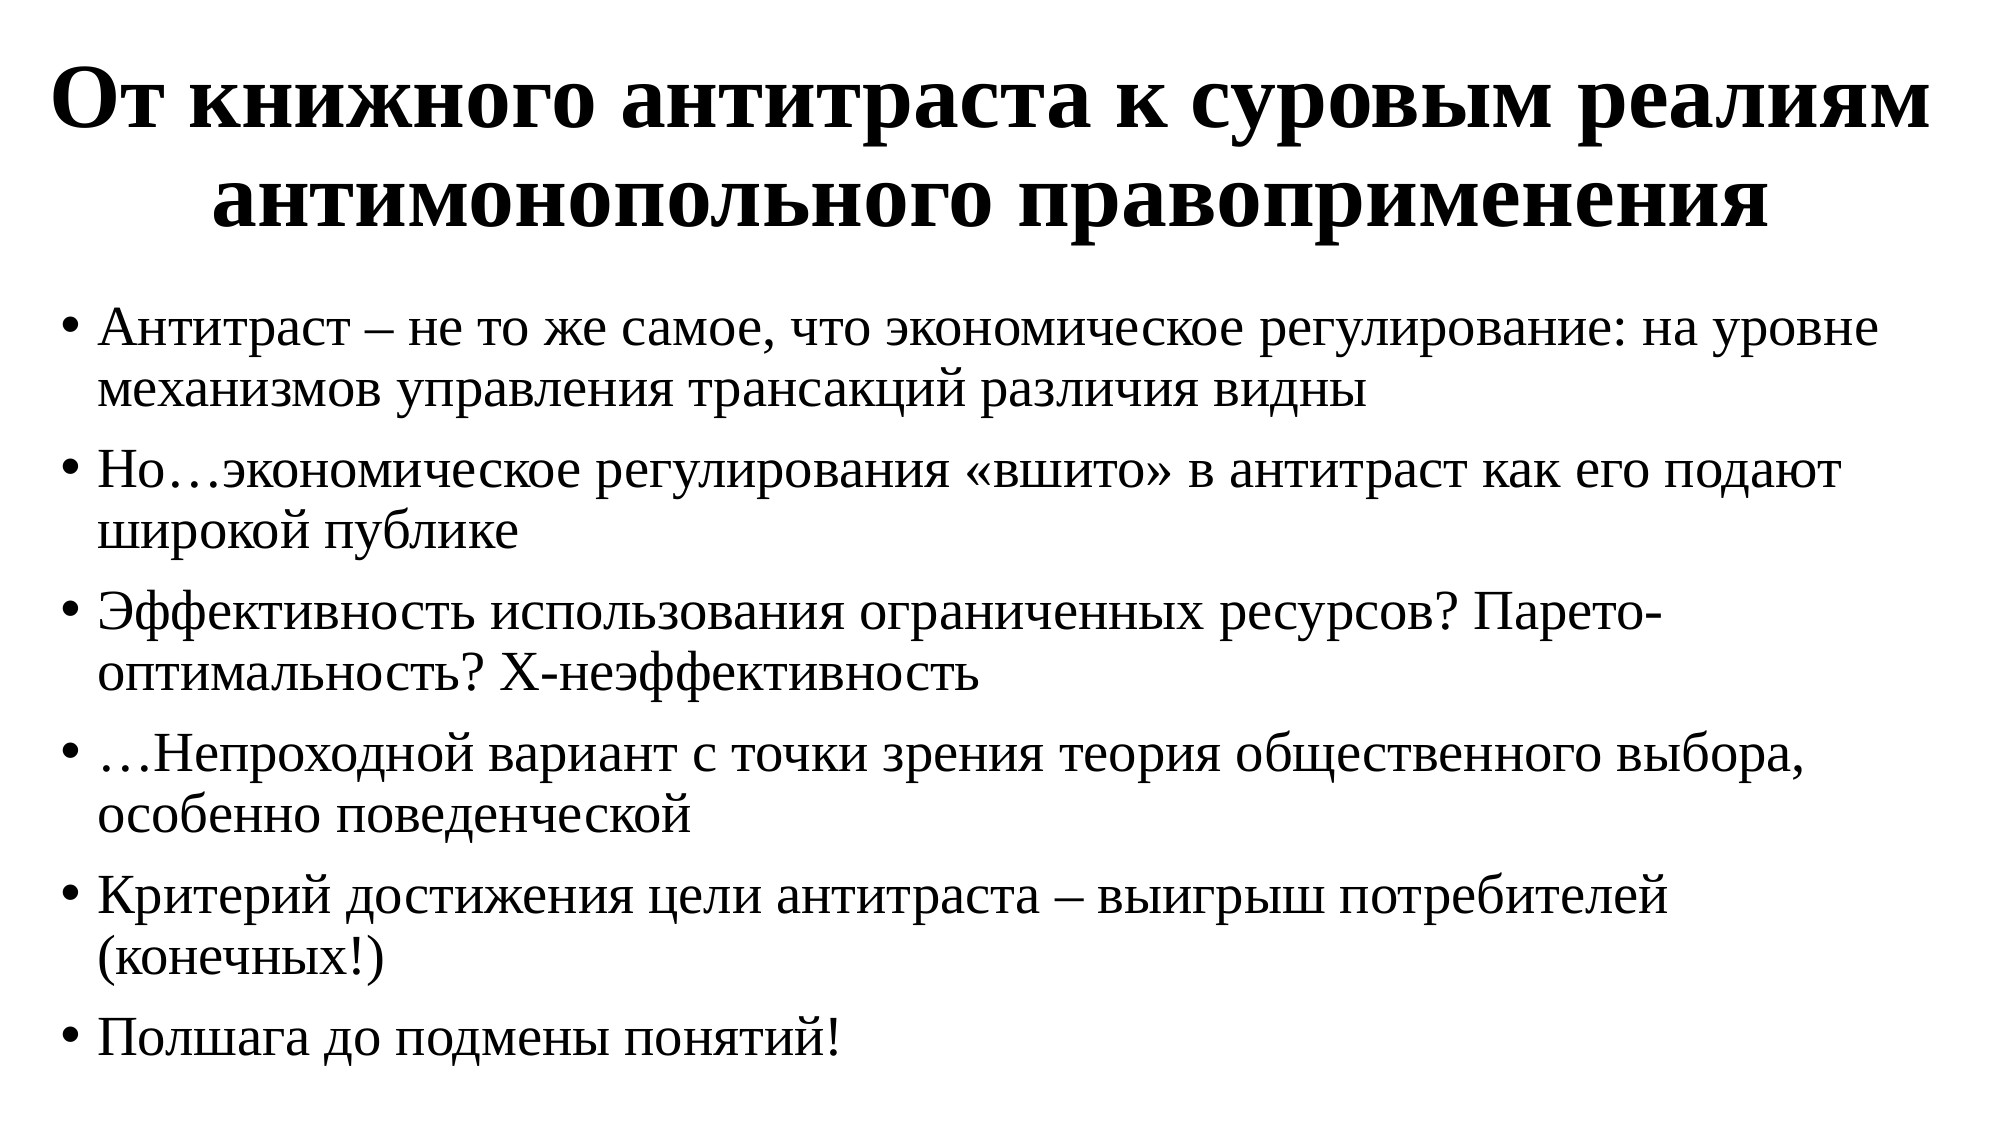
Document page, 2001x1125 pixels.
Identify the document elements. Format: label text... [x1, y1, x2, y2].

title От книжного антитраста к суровым реалиям антимонопольного правоприменения [0, 16, 1983, 278]
list Антитраст – не то же самое, что экономическое регулирование: на уровне механизмов управления трансакций различия видны Но…экономическое регулирования «вшито» в антитраст как его подают широкой публике Эффективность использования ограниченных ресурсов? Парето-оптимальность? Х-неэффективность …Непроходной вариант с точки зрения теория общественного выбора, особенно поведенческой Критерий достижения цели антитраста – выигрыш потребителей (конечных!) Полшага до подмены понятий! [45, 289, 1956, 1078]
